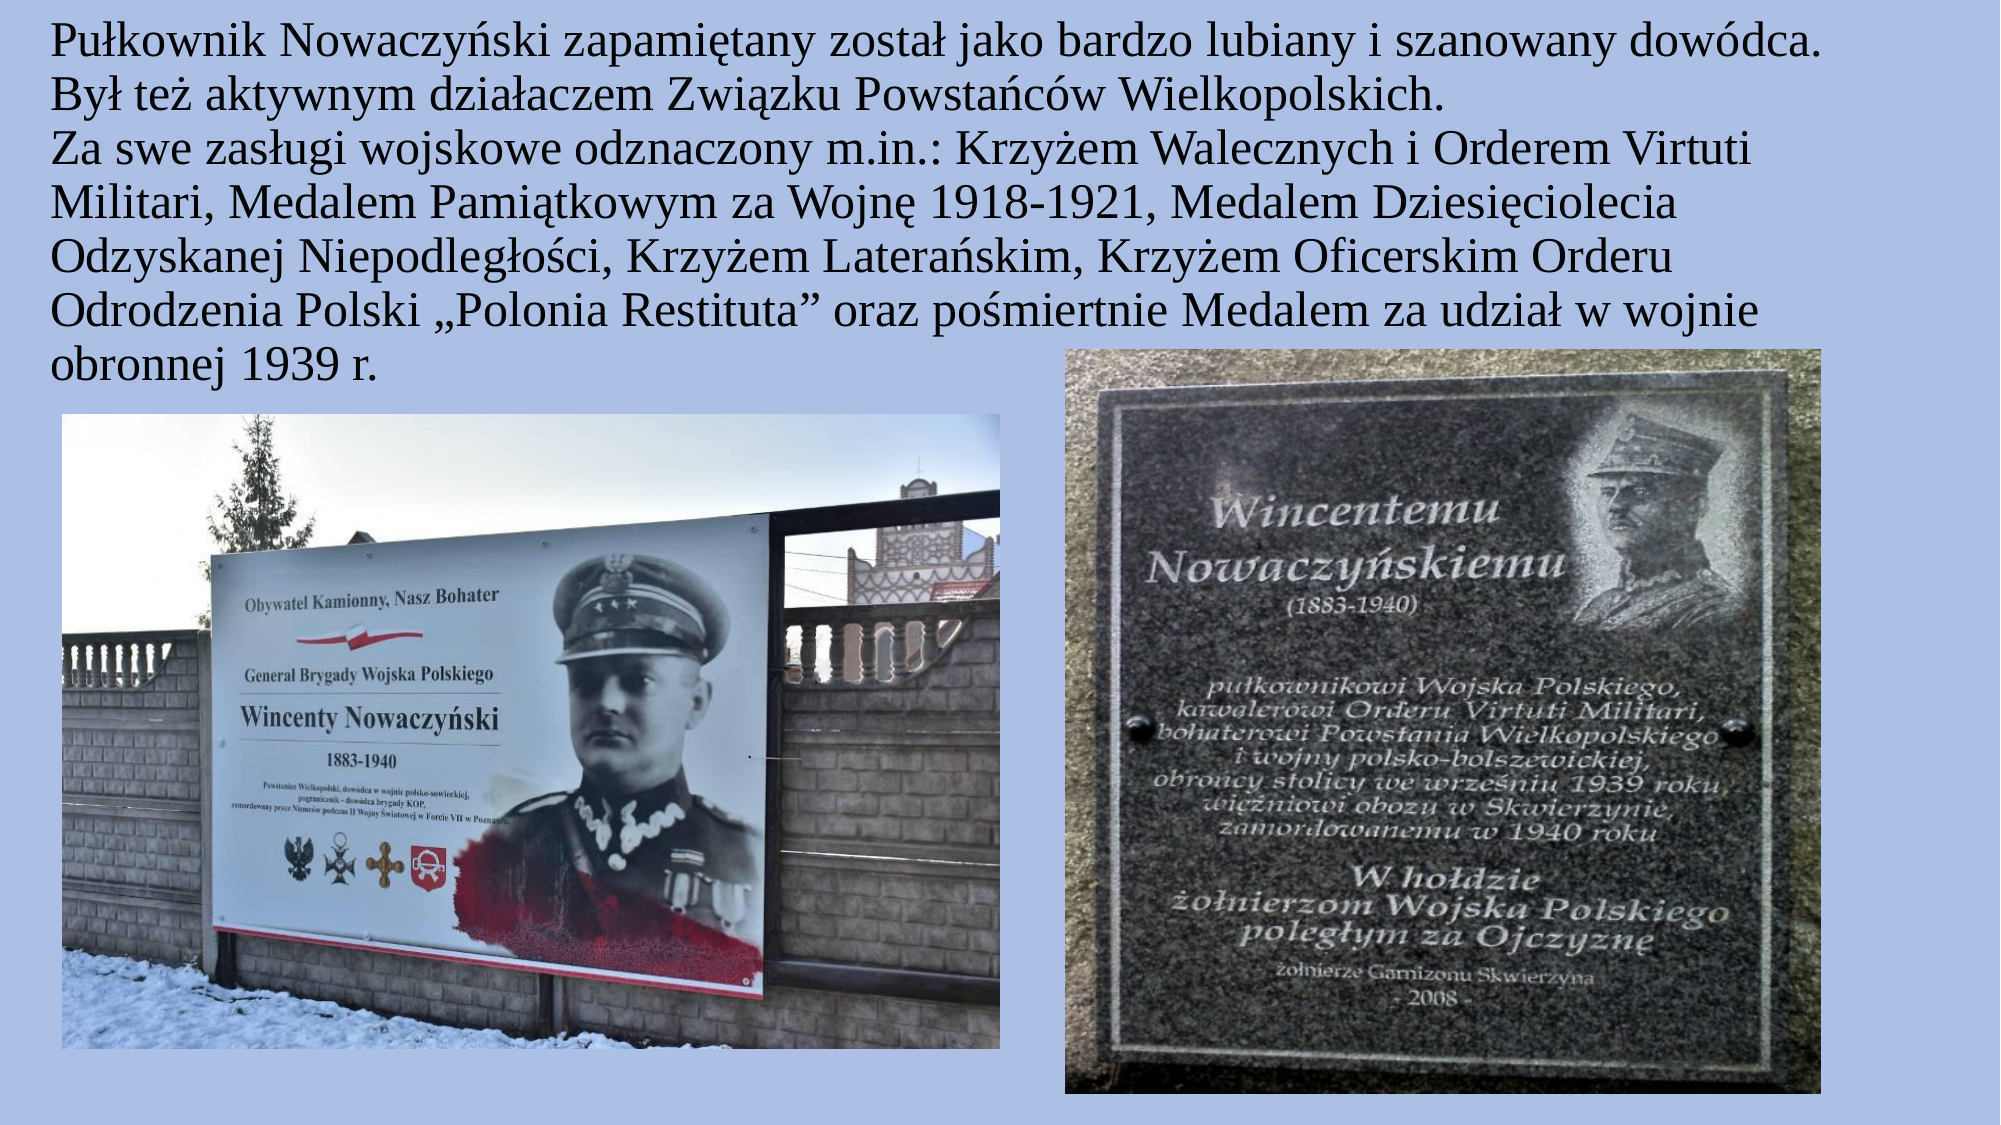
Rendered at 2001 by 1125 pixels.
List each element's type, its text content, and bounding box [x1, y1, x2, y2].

picture [62, 414, 1000, 1049]
title Pułkownik Nowaczyński zapamiętany został jako bardzo lubiany i szanowany dowódca. Był też aktywnym działaczem Związku Powstańców Wielkopolskich. Za swe zasługi wojskowe odznaczony m.in.: Krzyżem Walecznych i Orderem Virtuti Militari, Medalem Pamiątkowym za Wojnę 1918-1921, Medalem Dziesięciolecia Odzyskanej Niepodległości, Krzyżem Laterańskim, Krzyżem Oficerskim Orderu Odrodzenia Polski „Polonia Restituta” oraz pośmiertnie Medalem za udział w wojnie obronnej 1939 r. [34, 10, 1863, 508]
picture [1065, 349, 1821, 1094]
